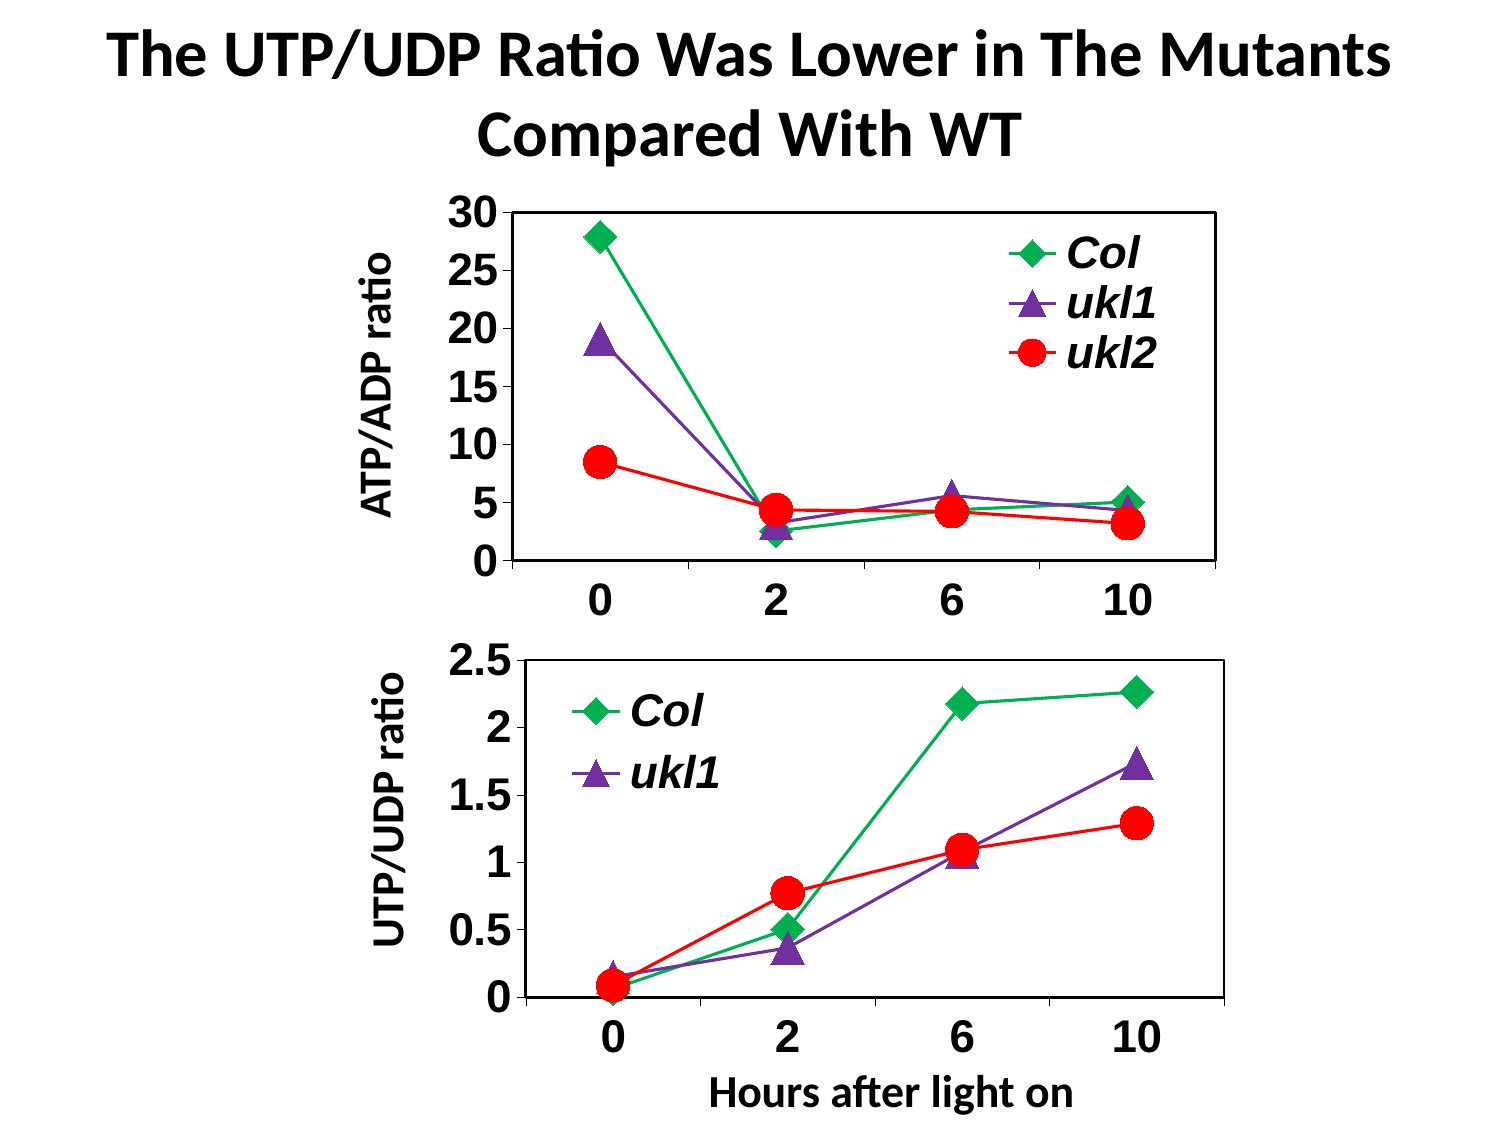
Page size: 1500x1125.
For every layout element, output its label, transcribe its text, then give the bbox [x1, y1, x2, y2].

title The UTP/UDP Ratio Was Lower in The Mutants Compared With WT [0, 0, 1500, 184]
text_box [201, 187, 1238, 626]
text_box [212, 634, 1263, 1125]
